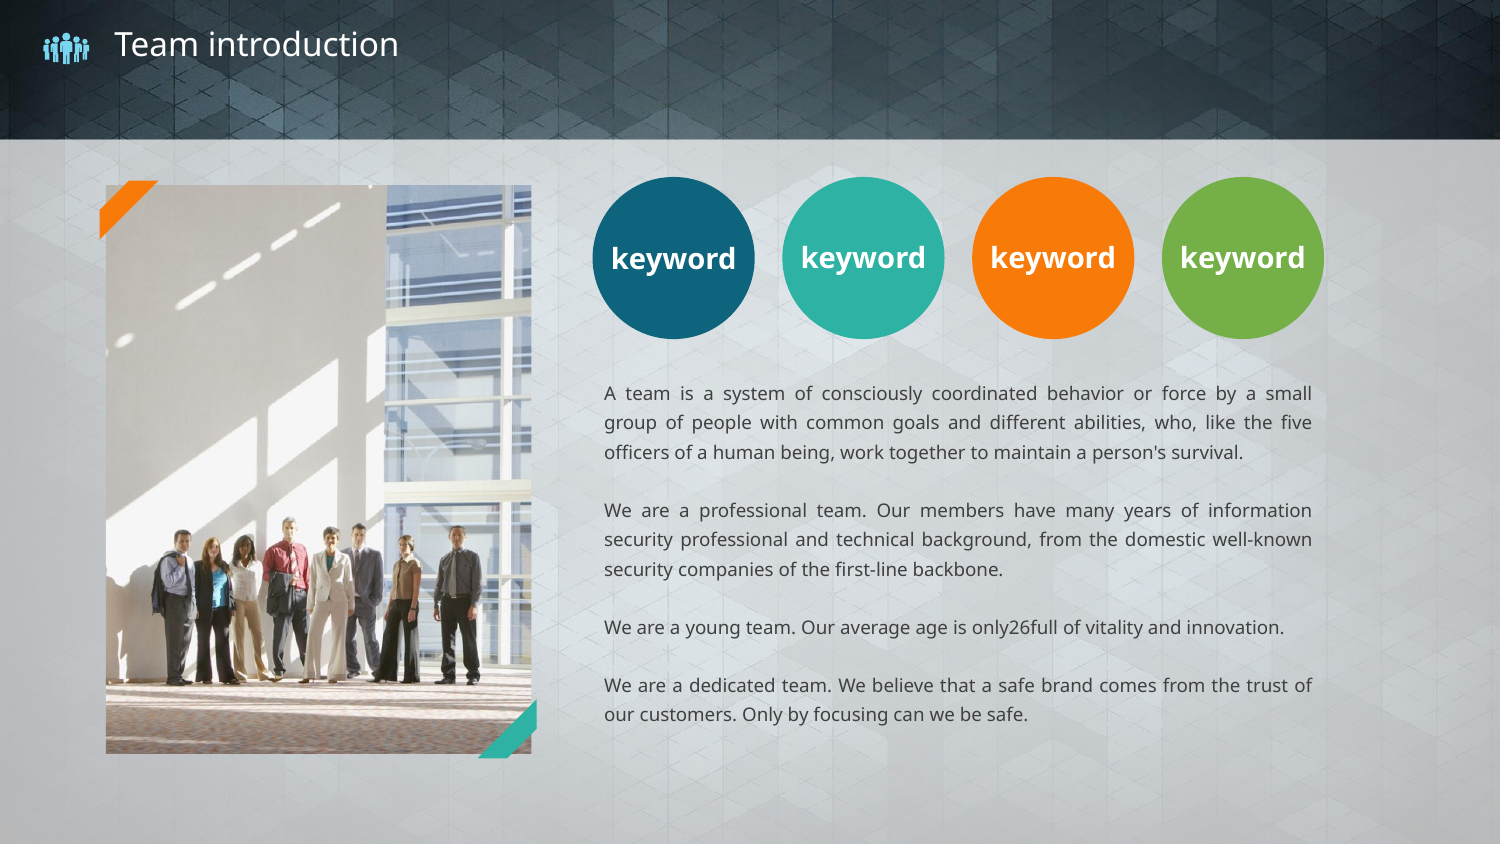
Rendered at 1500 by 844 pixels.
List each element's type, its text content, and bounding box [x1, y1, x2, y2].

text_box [971, 176, 1135, 340]
text_box [475, 697, 539, 761]
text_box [592, 176, 755, 340]
text_box A team is a system of consciously coordinated behavior or force by a small group of people with common goals and different abilities, who, like the five officers of a human being, work together to maintain a person's survival. We are a professional team. Our members have many years of information security professional and technical background, from the domestic well-known security companies of the first-line backbone. We are a young team. Our average age is only26full of vitality and innovation. We are a dedicated team. We believe that a safe brand comes from the trust of our customers. Only by focusing can we be safe. [604, 375, 1312, 726]
title Team introduction [99, 20, 550, 66]
text_box [43, 32, 90, 65]
text_box [97, 178, 161, 242]
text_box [1161, 176, 1325, 340]
picture [0, 0, 1500, 844]
text_box [104, 183, 533, 756]
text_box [782, 176, 945, 340]
